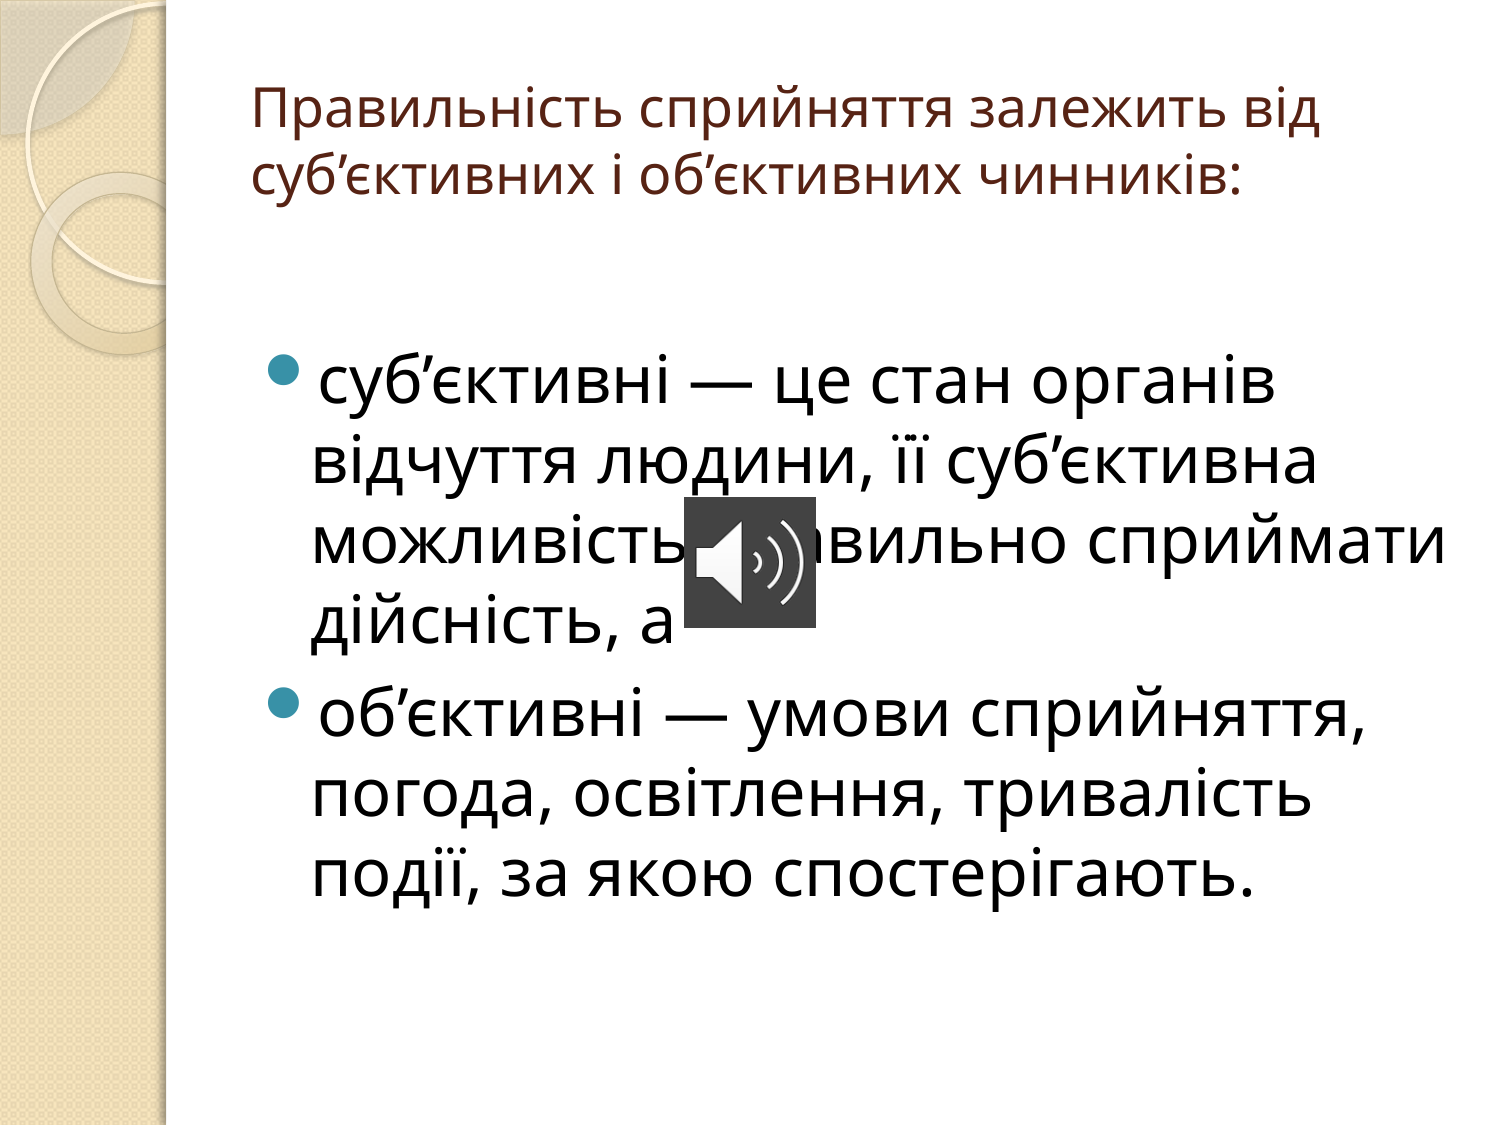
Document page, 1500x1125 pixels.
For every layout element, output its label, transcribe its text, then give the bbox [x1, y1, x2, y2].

title Правильність сприйняття залежить від суб’єктивних і об’єктивних чинників: [235, 45, 1466, 233]
list суб’єктивні — це стан органів відчуття людини, її суб’єктивна можливість правильно сприймати дійсність, а об’єктивні — умови сприйняття, погода, освітлення, тривалість події, за якою спостерігають. [235, 237, 1466, 1025]
picture [683, 495, 817, 630]
